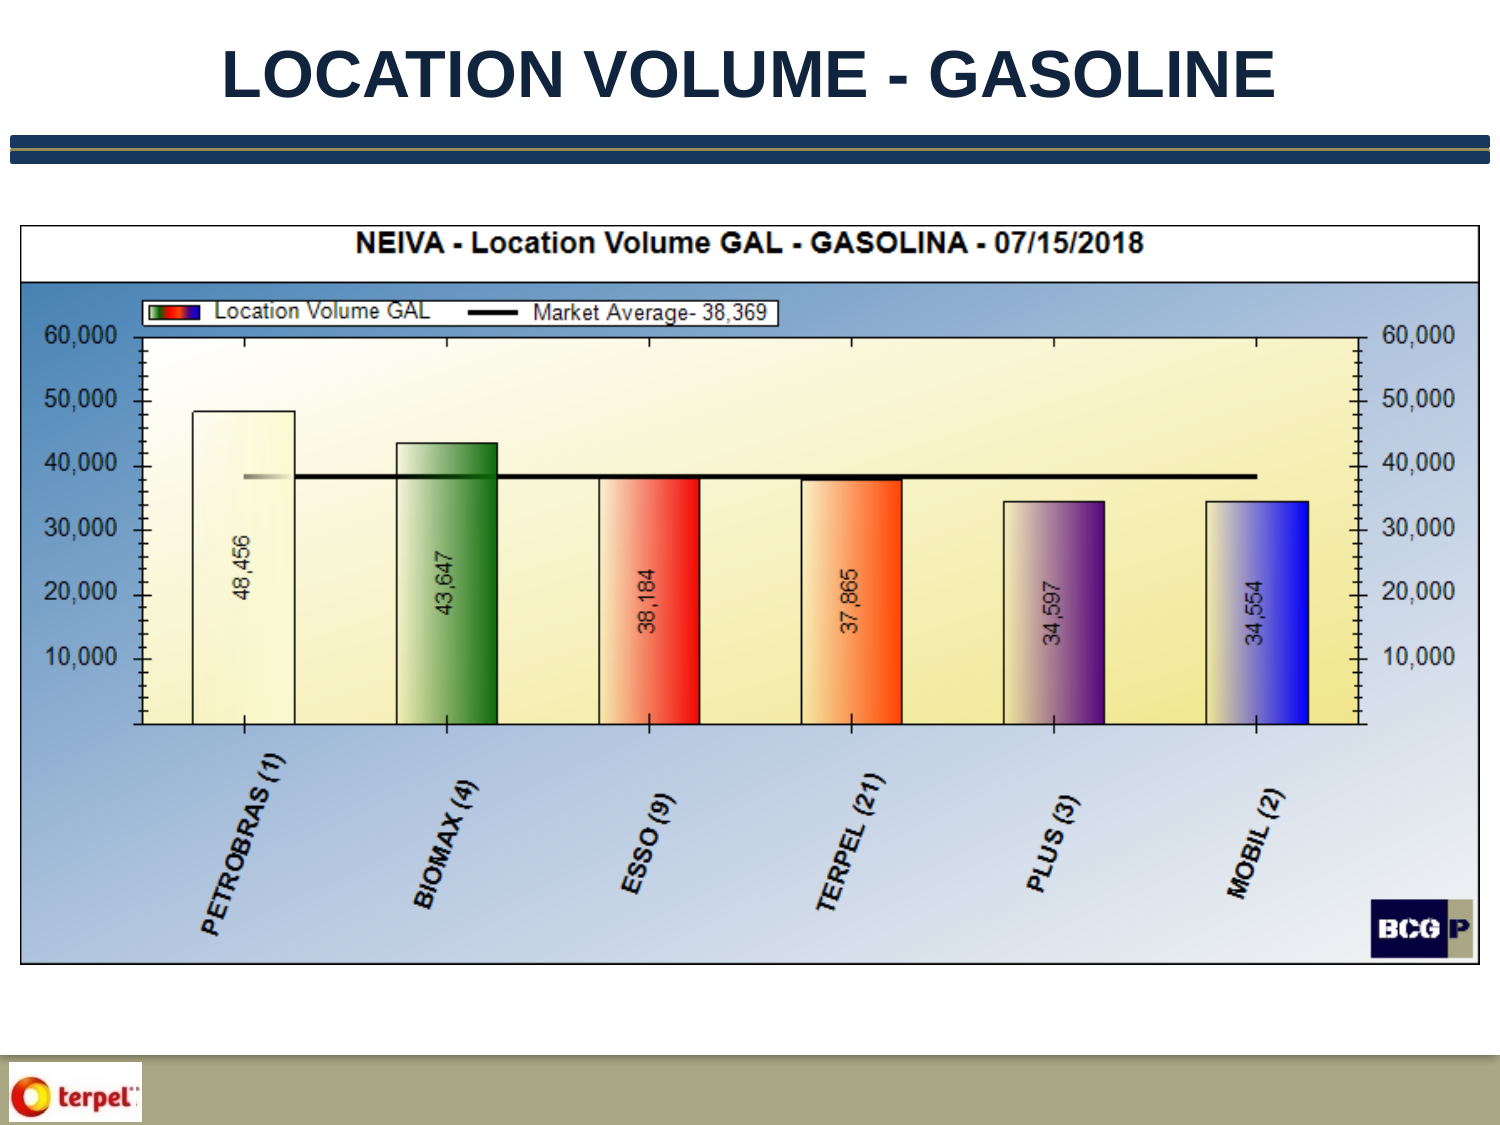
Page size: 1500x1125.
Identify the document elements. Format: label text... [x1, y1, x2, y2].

title Location volume - gasoline [12, 12, 1487, 130]
picture [9, 1062, 142, 1122]
picture [20, 225, 1480, 965]
